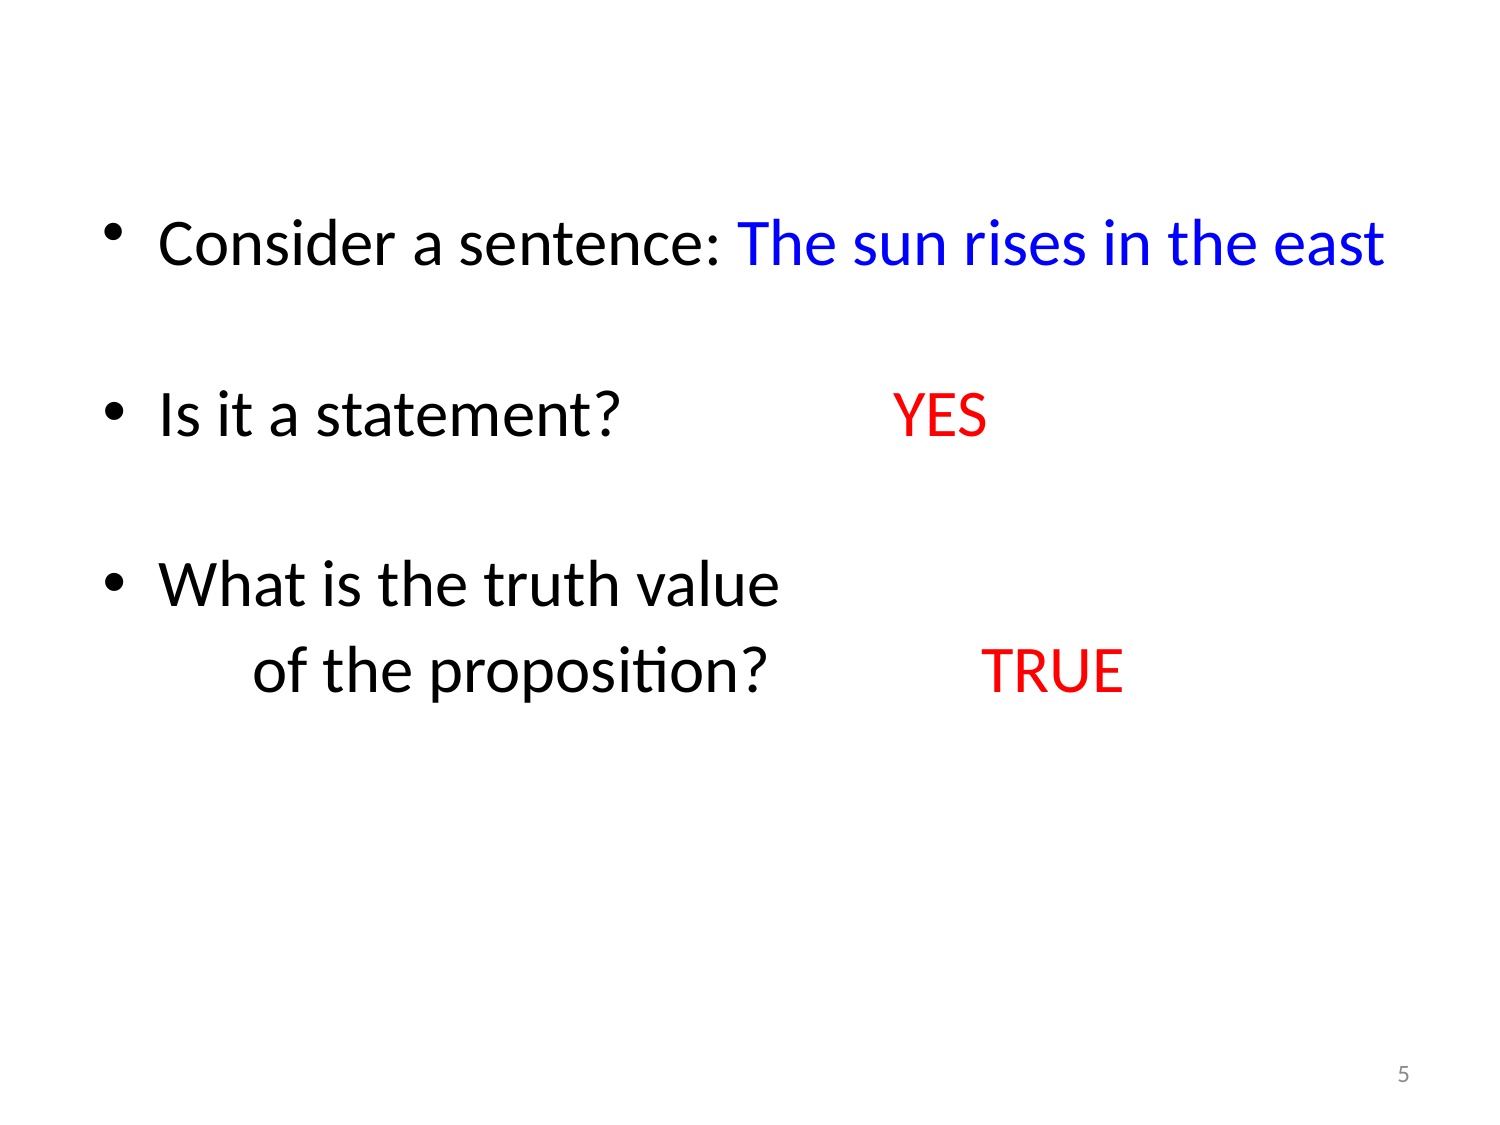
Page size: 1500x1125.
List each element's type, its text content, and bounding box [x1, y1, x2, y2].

list Consider a sentence: The sun rises in the east Is it a statement? YES What is the truth value of the proposition? TRUE [87, 200, 1425, 963]
slide_number 5 [1074, 1042, 1425, 1103]
